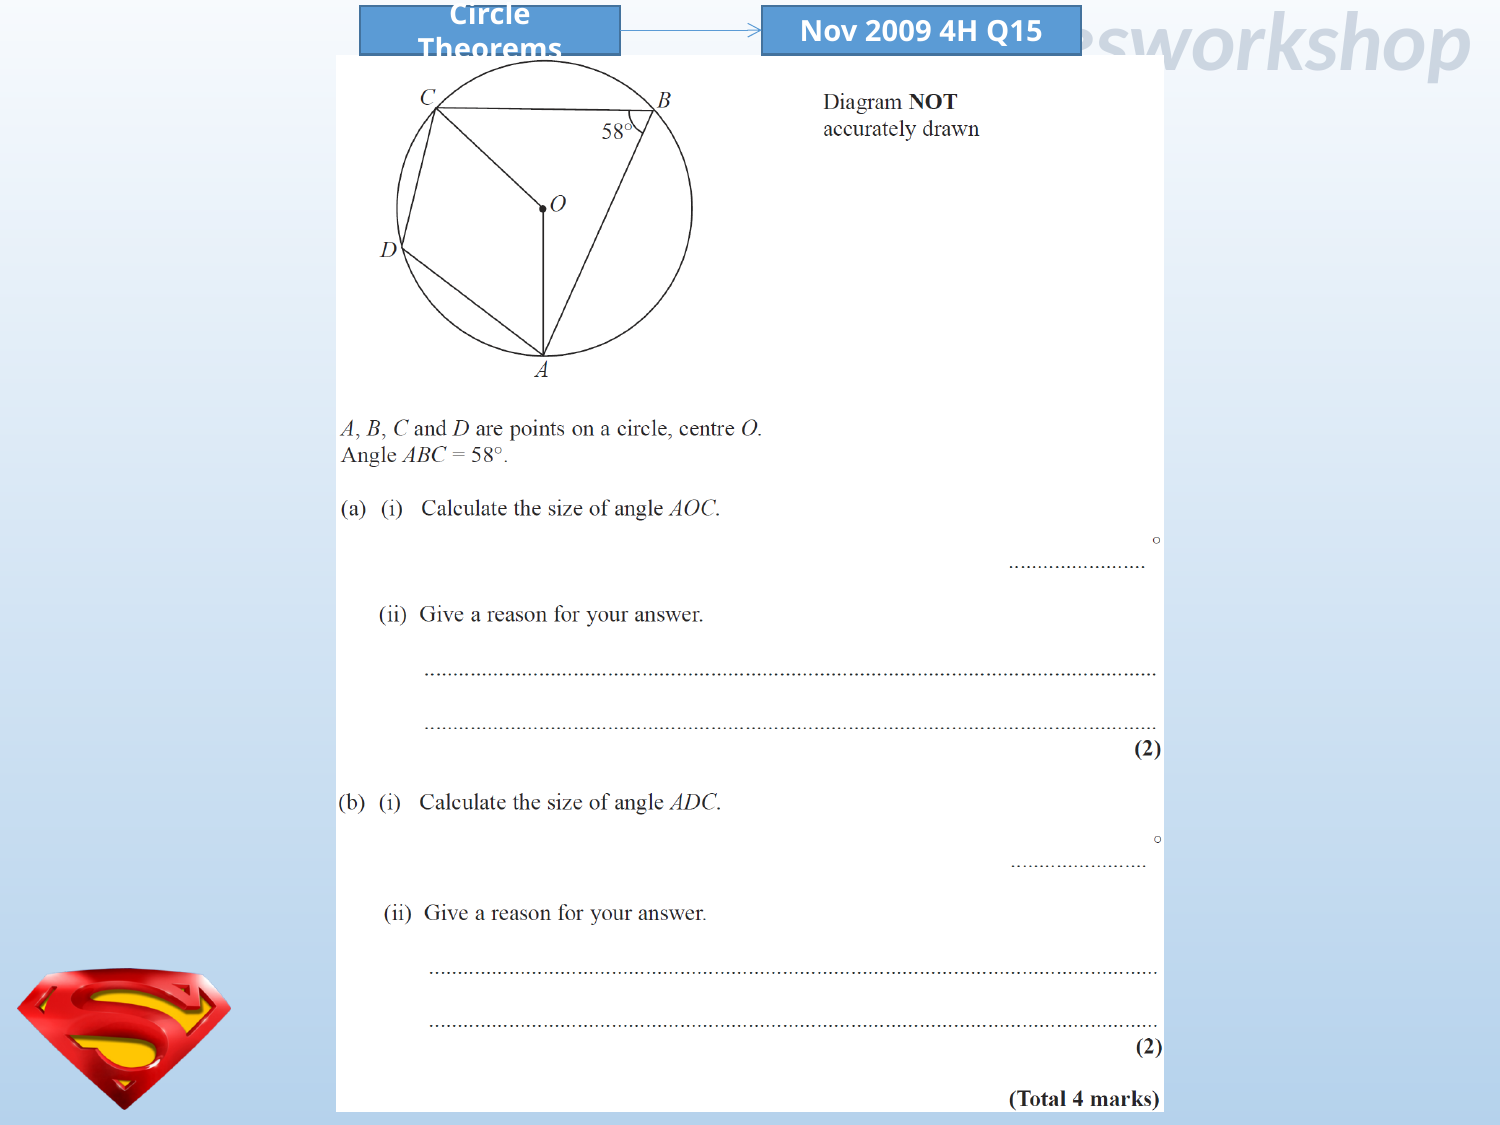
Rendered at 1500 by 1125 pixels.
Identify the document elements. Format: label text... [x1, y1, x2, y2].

picture [336, 55, 1164, 1112]
text_box Nov 2009 4H Q15 [761, 5, 1082, 55]
picture [17, 968, 231, 1110]
text_box Circle Theorems [359, 5, 621, 55]
